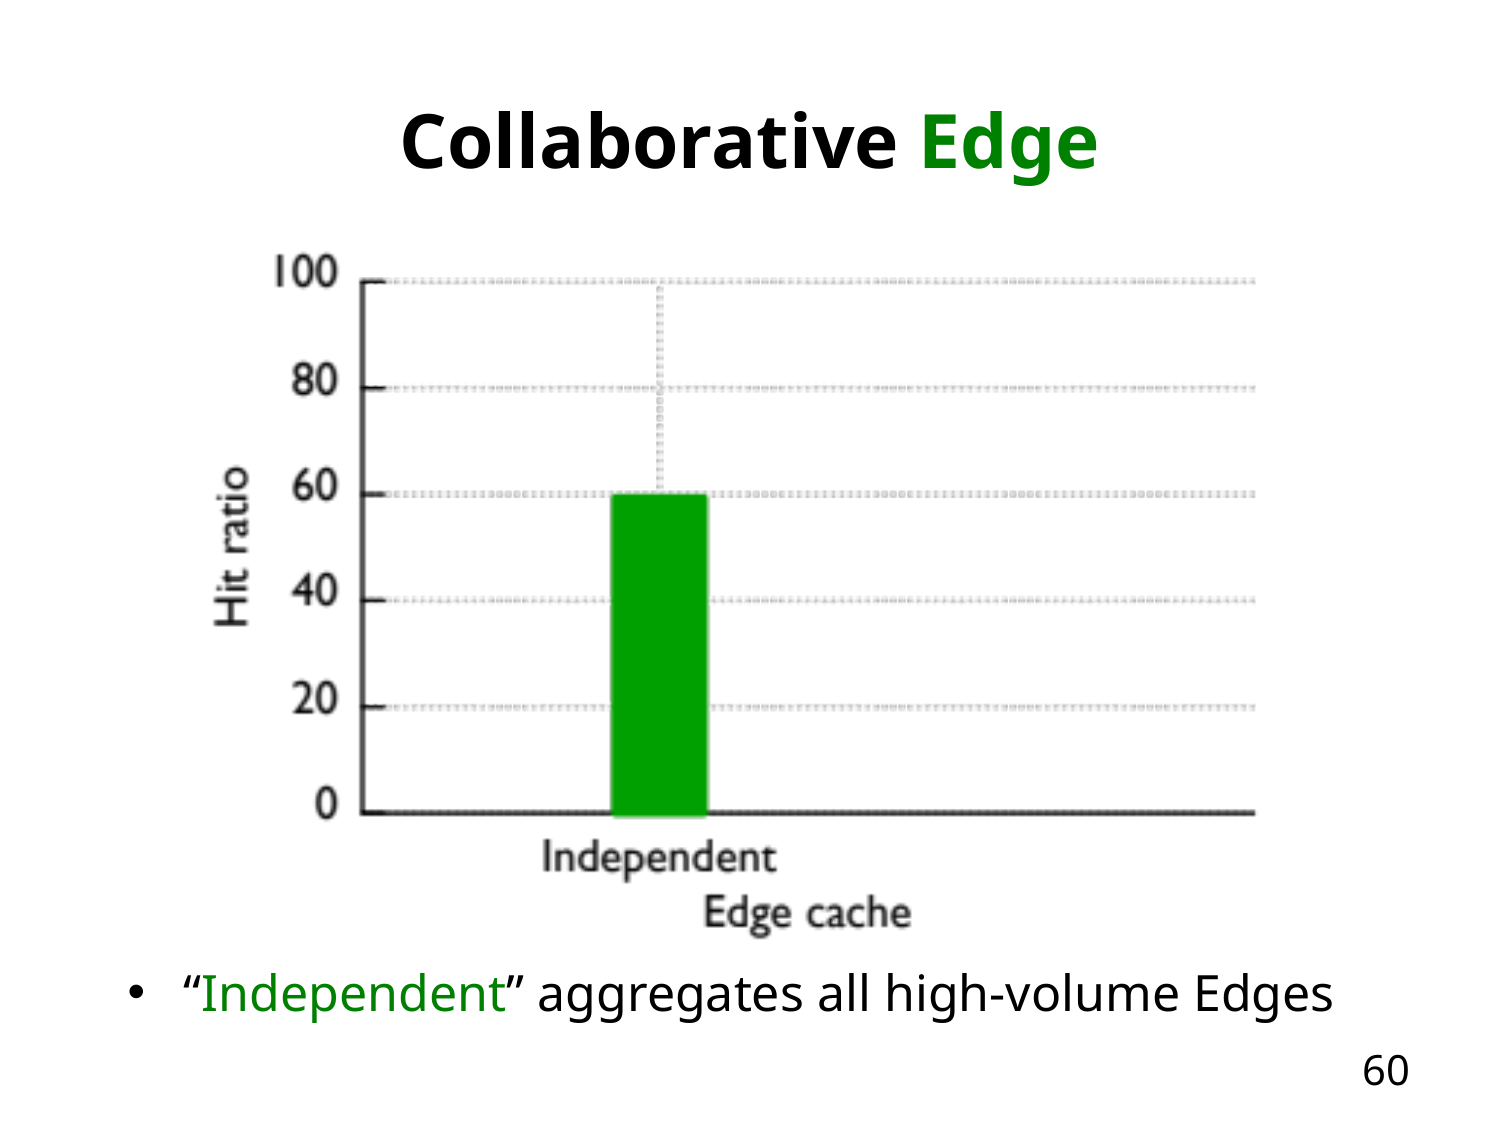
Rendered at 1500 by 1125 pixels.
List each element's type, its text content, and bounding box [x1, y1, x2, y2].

text_box “Independent” aggregates all high-volume Edges [112, 953, 1500, 1089]
slide_number 59 [1074, 1042, 1425, 1103]
picture [203, 200, 1318, 952]
title Collaborative Edge [75, 45, 1425, 233]
